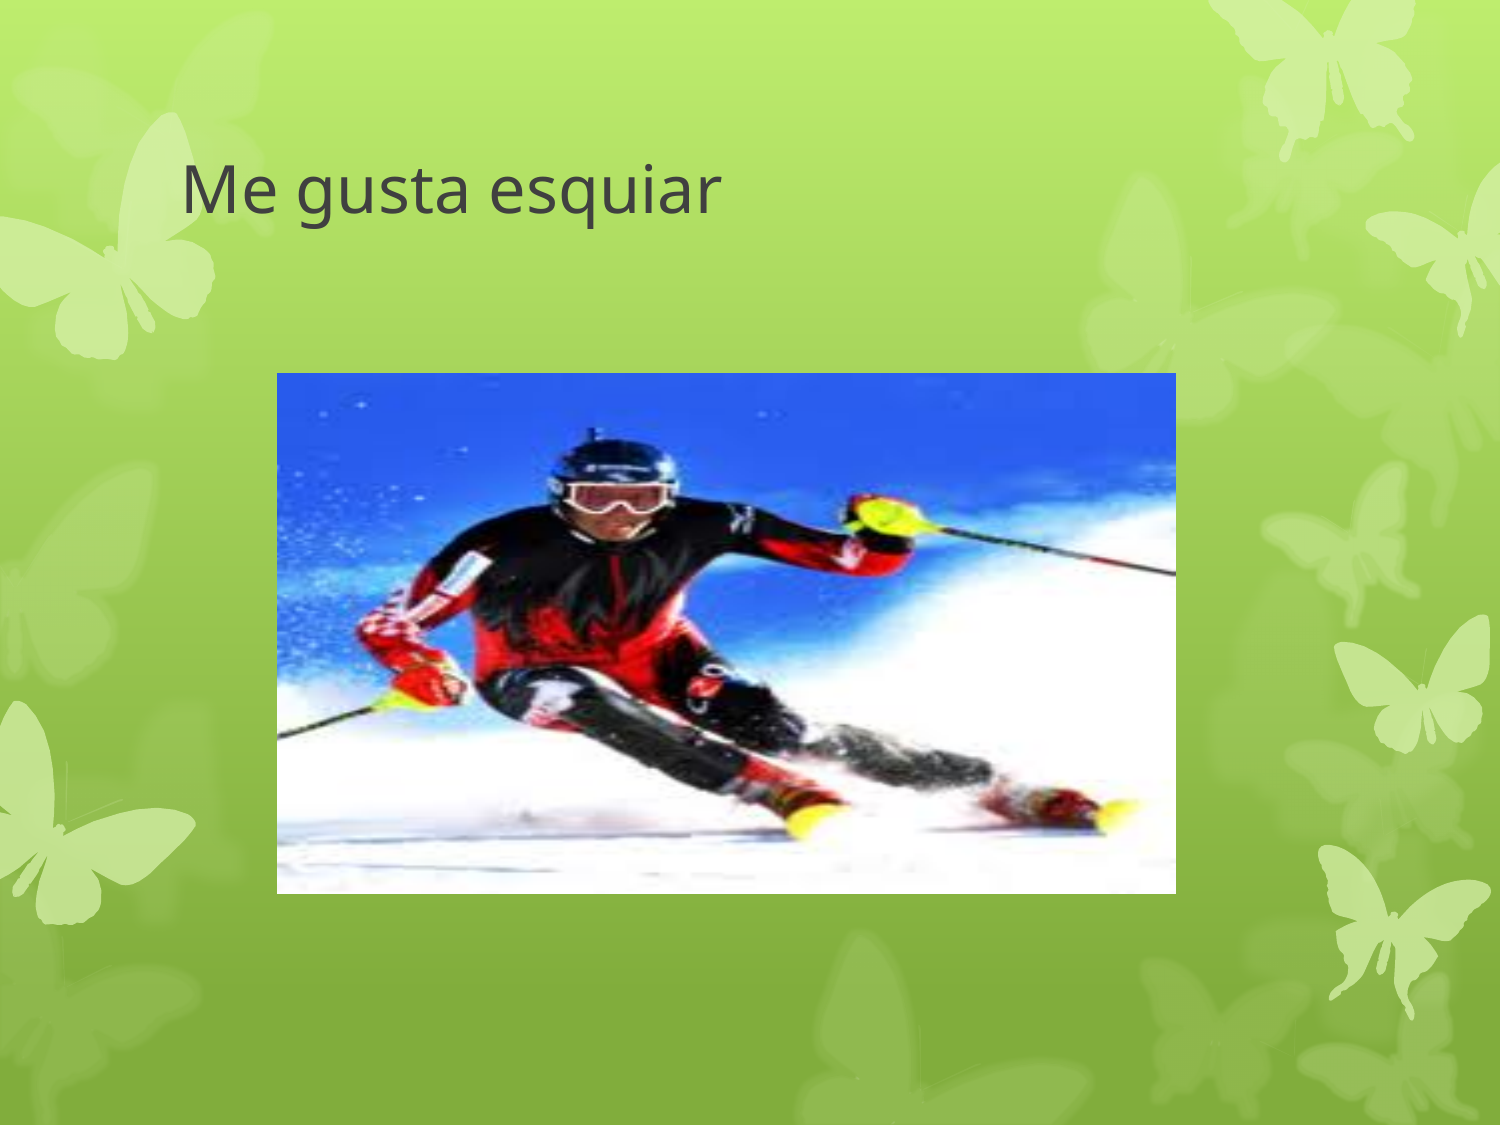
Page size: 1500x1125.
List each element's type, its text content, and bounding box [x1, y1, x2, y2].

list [276, 372, 1176, 894]
title Me gusta esquiar [165, 110, 1335, 263]
